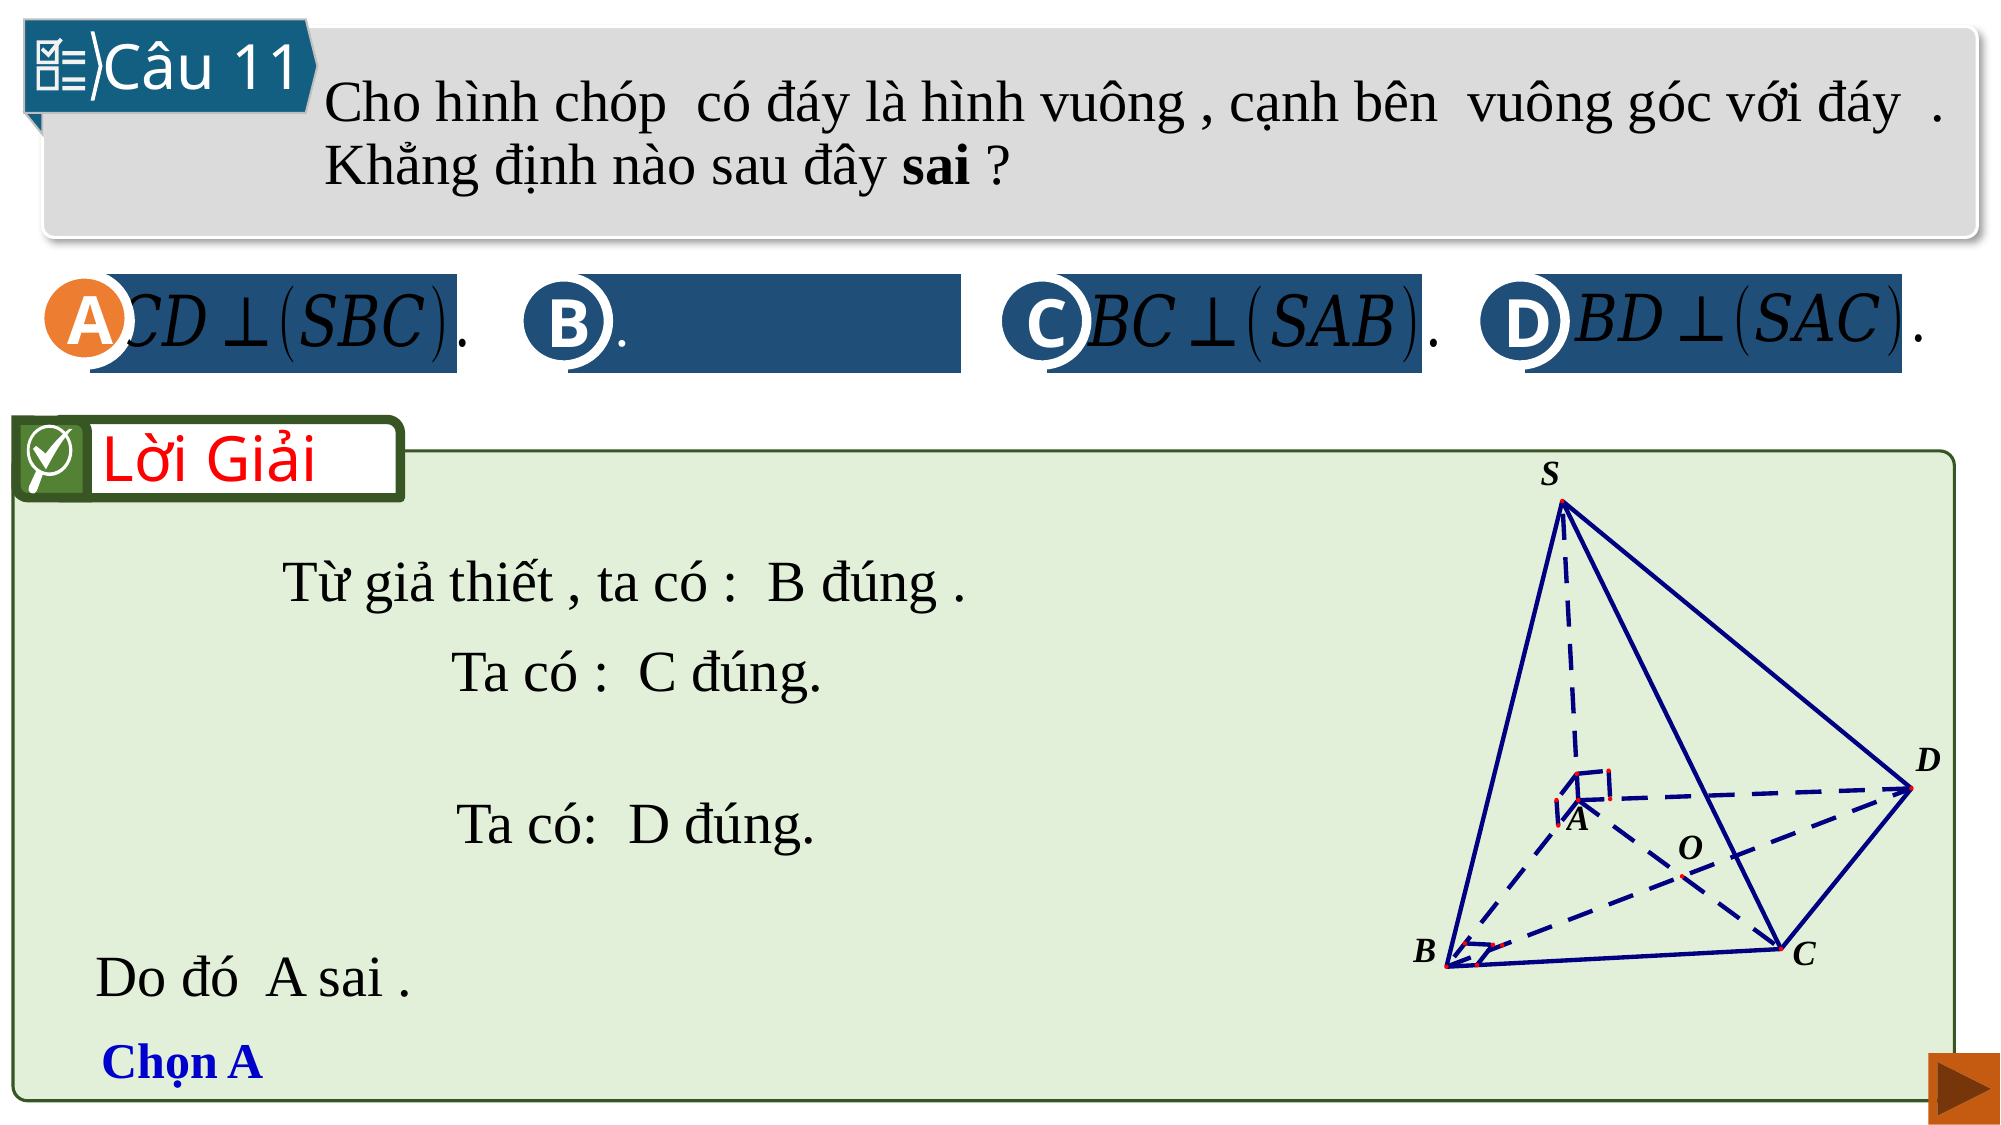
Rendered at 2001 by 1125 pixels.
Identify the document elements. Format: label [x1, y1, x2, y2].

text_box [40, 272, 1926, 376]
picture [1398, 439, 1960, 991]
text_box [12, 411, 1955, 1101]
text_box [24, 19, 1978, 238]
text_box [1927, 1052, 2000, 1125]
